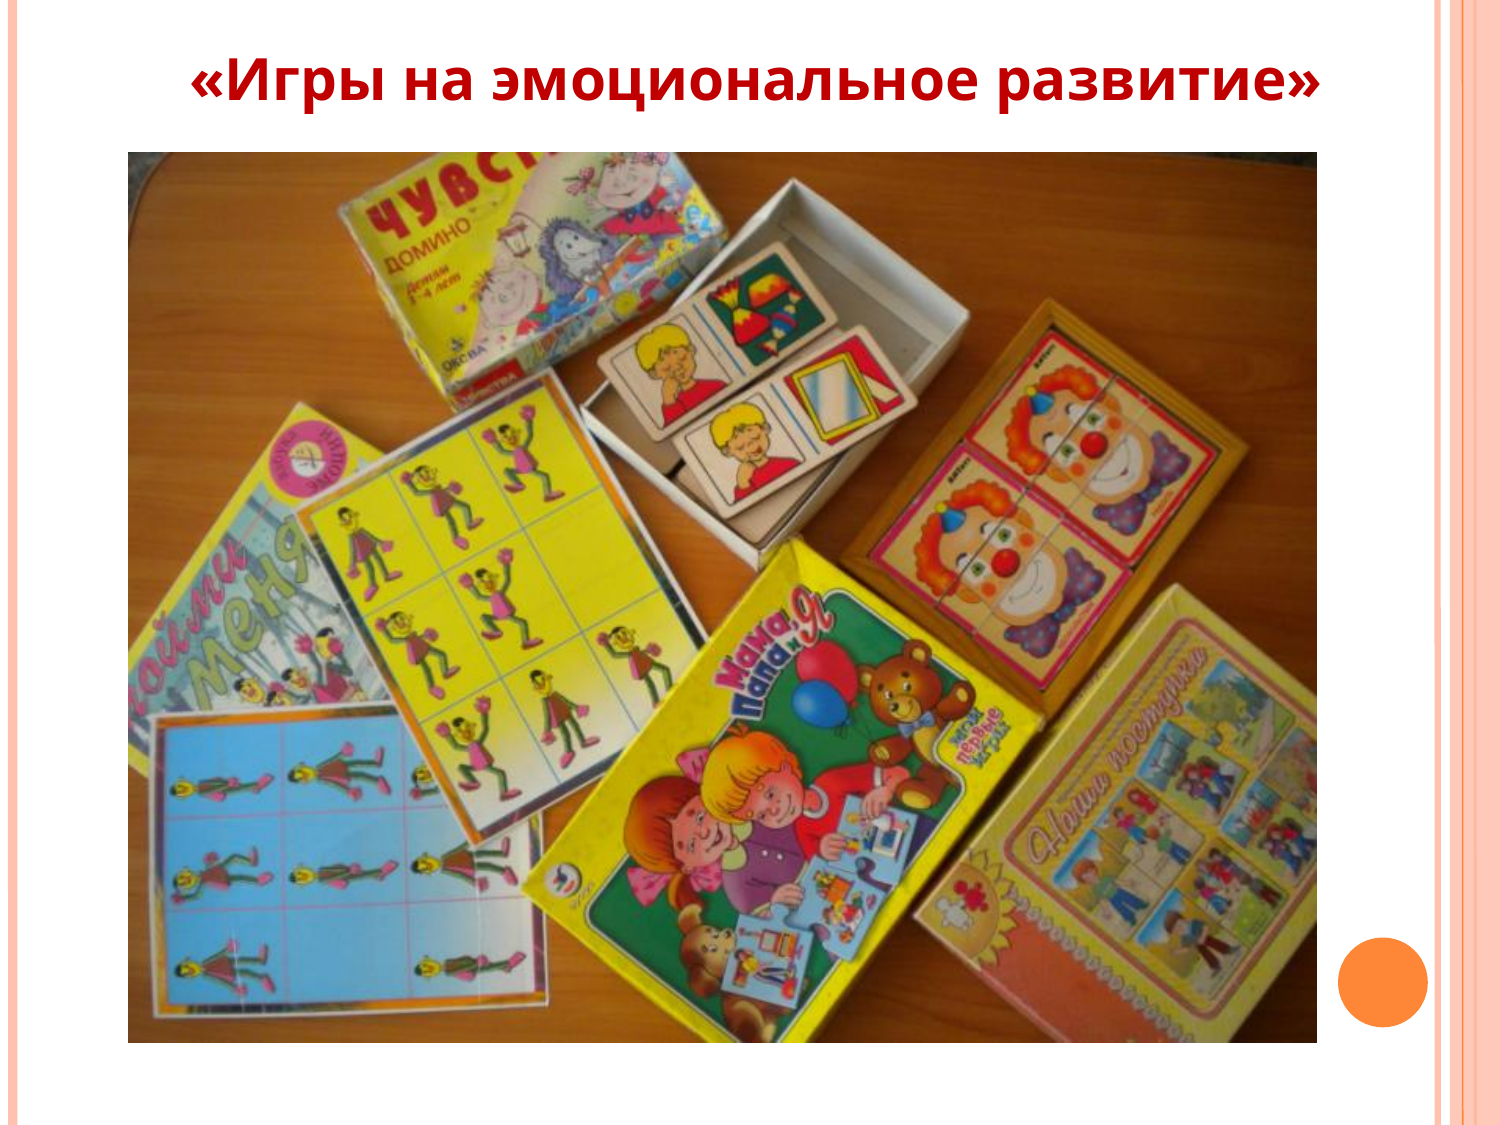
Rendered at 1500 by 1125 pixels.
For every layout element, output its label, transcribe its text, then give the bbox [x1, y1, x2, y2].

picture [128, 152, 1317, 1044]
text_box «Игры на эмоциональное развитие» [174, 35, 1338, 120]
